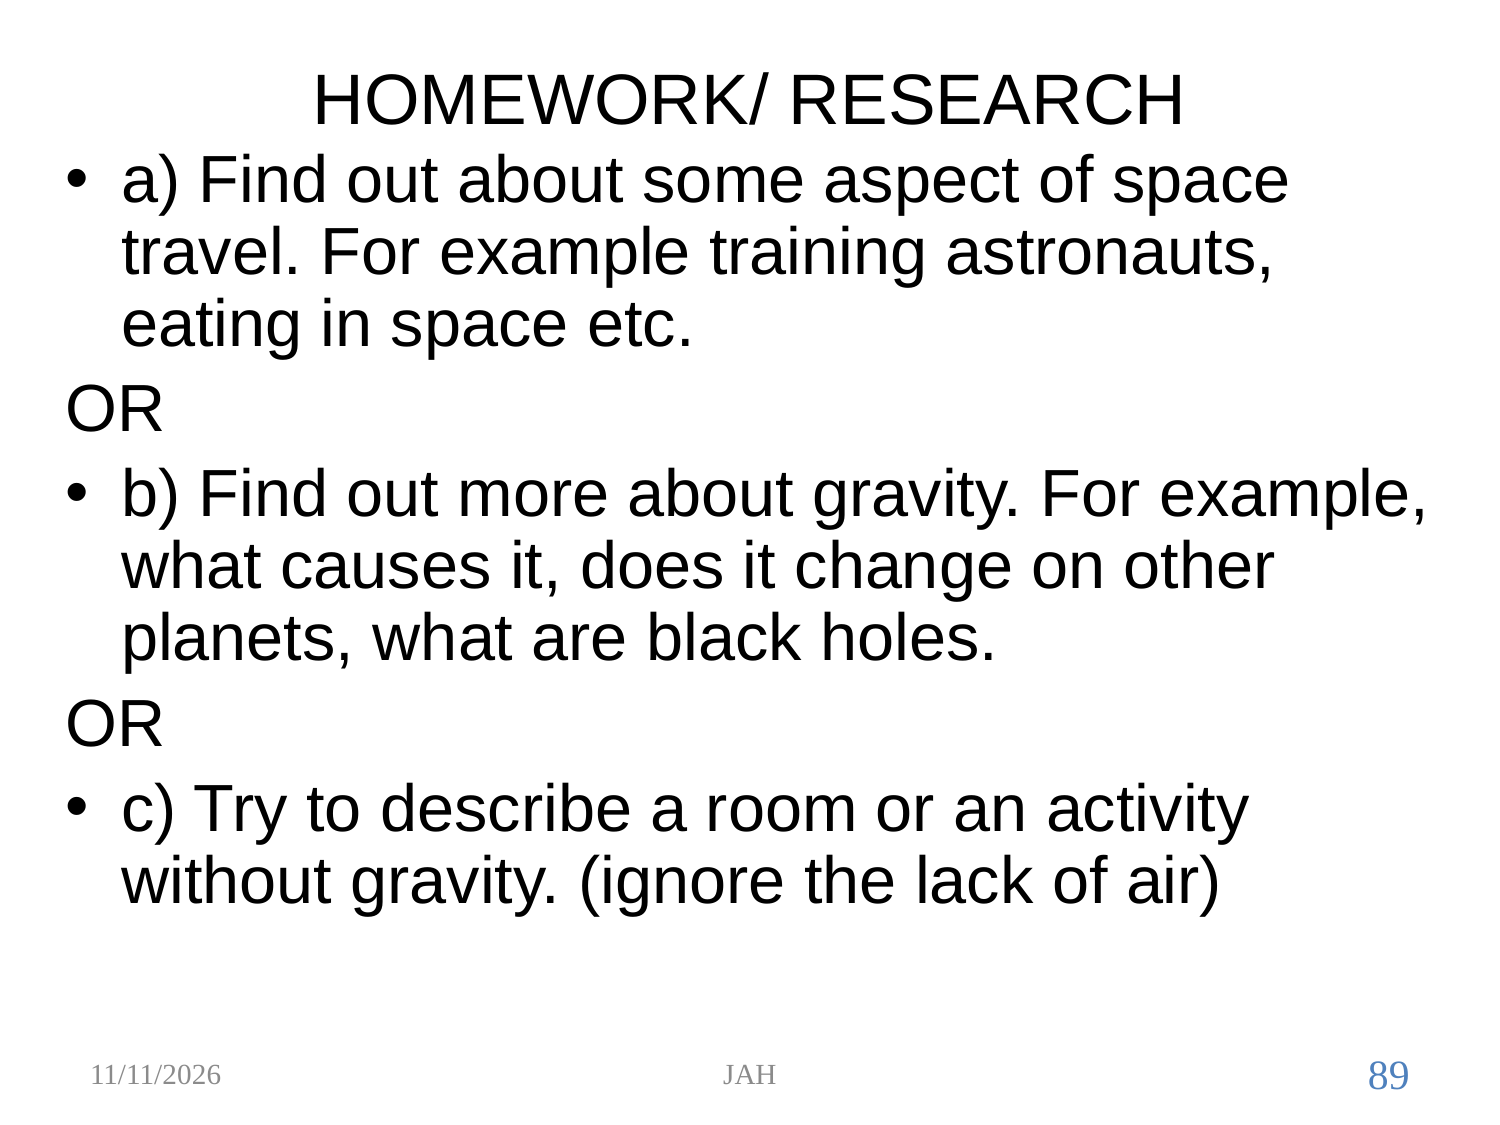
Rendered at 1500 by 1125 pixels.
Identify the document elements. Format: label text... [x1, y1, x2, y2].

slide_number 89 [1074, 1042, 1425, 1103]
title HOMEWORK/ RESEARCH [75, 45, 1425, 137]
footer JAH [512, 1042, 988, 1103]
list a) Find out about some aspect of space travel. For example training astronauts, eating in space etc. OR b) Find out more about gravity. For example, what causes it, does it change on other planets, what are black holes. OR c) Try to describe a room or an activity without gravity. (ignore the lack of air) [50, 137, 1450, 1000]
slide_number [75, 1042, 425, 1103]
